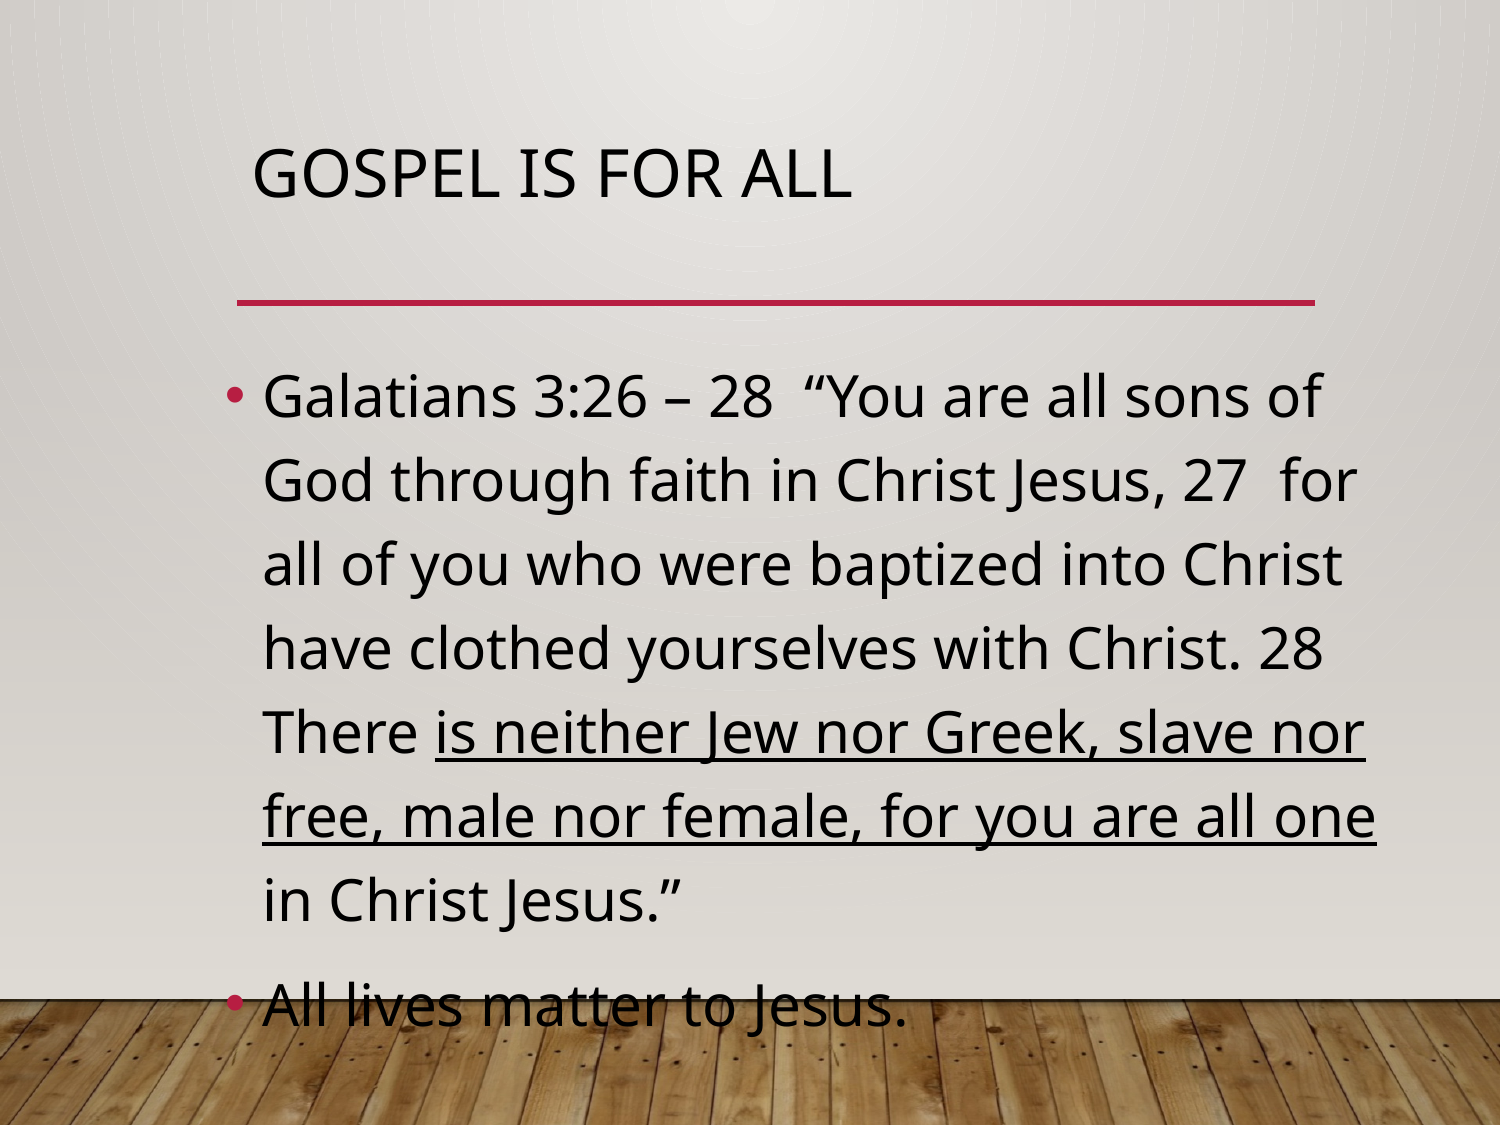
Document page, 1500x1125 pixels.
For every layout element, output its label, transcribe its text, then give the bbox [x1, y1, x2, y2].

title Gospel is for All [236, 131, 1315, 305]
picture [0, 999, 1500, 1125]
list Galatians 3:26 – 28 “You are all sons of God through faith in Christ Jesus, 27 for all of you who were baptized into Christ have clothed yourselves with Christ. 28 There is neither Jew nor Greek, slave nor free, male nor female, for you are all one in Christ Jesus.” All lives matter to Jesus. [209, 337, 1400, 1005]
